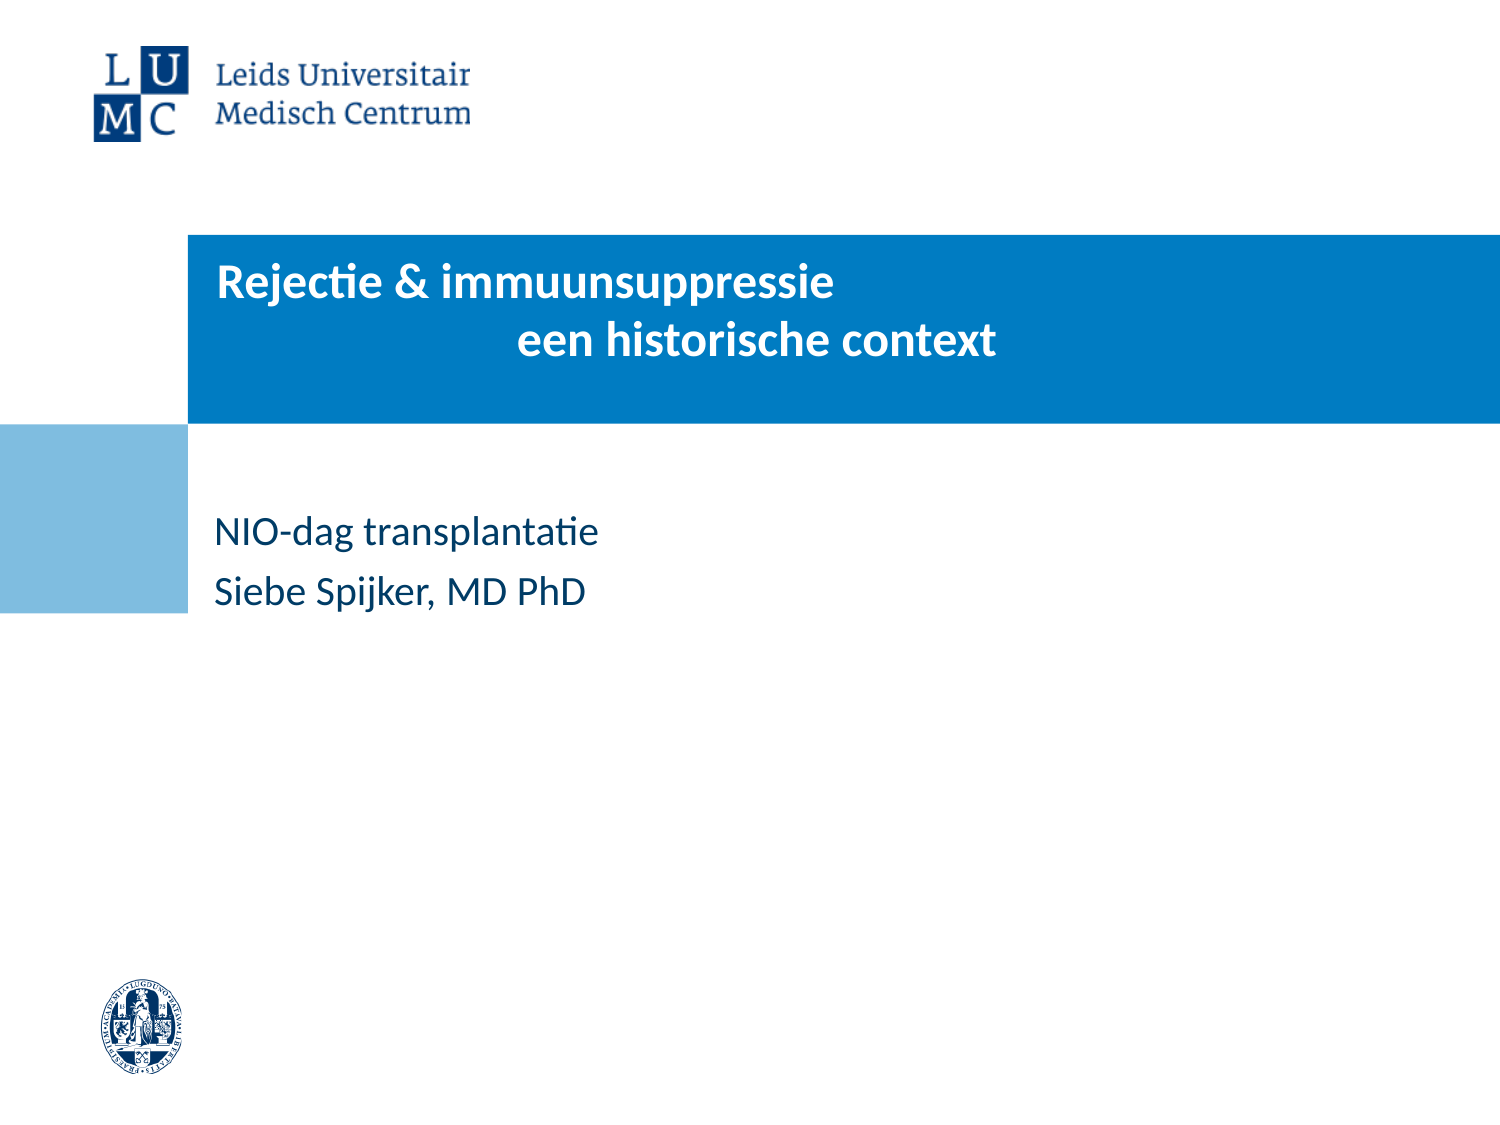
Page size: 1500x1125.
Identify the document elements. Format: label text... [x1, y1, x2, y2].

list NIO-dag transplantatie Siebe Spijker, MD PhD [214, 493, 958, 562]
title Rejectie & immuunsuppressie een historische context [216, 234, 1500, 423]
